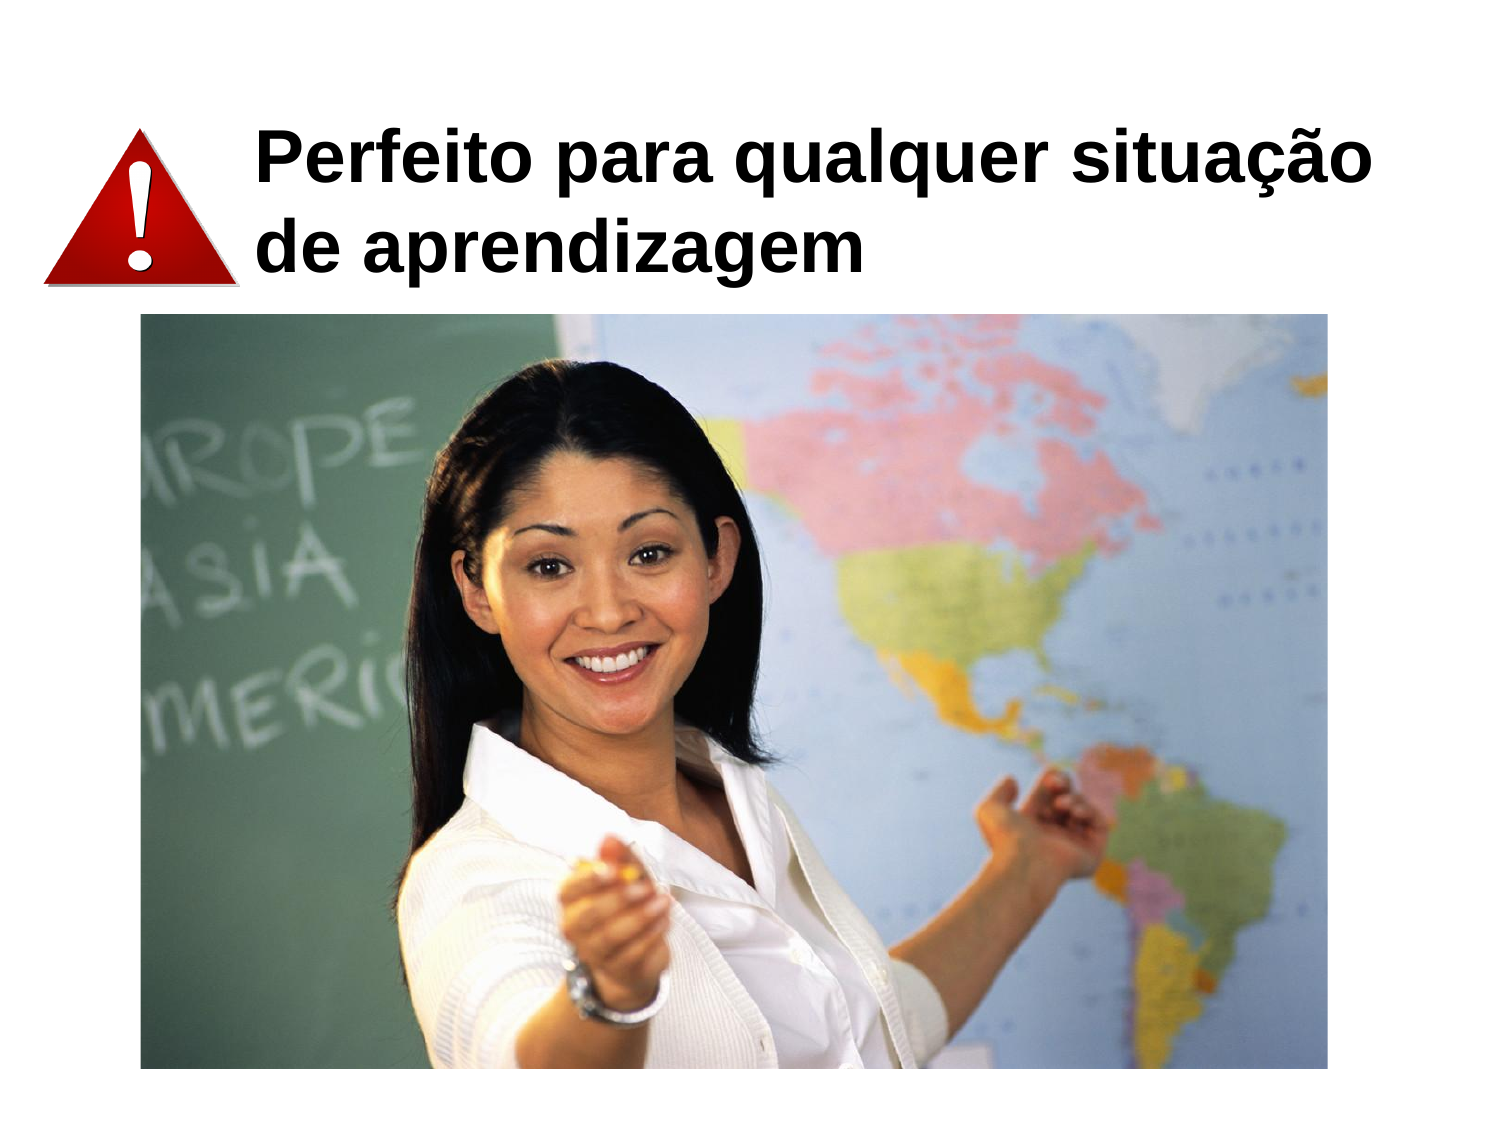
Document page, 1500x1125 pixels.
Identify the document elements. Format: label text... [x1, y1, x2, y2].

text_box [140, 314, 1328, 1069]
title Perfeito para qualquer situação de aprendizagem [239, 84, 1483, 303]
text_box [41, 127, 240, 288]
